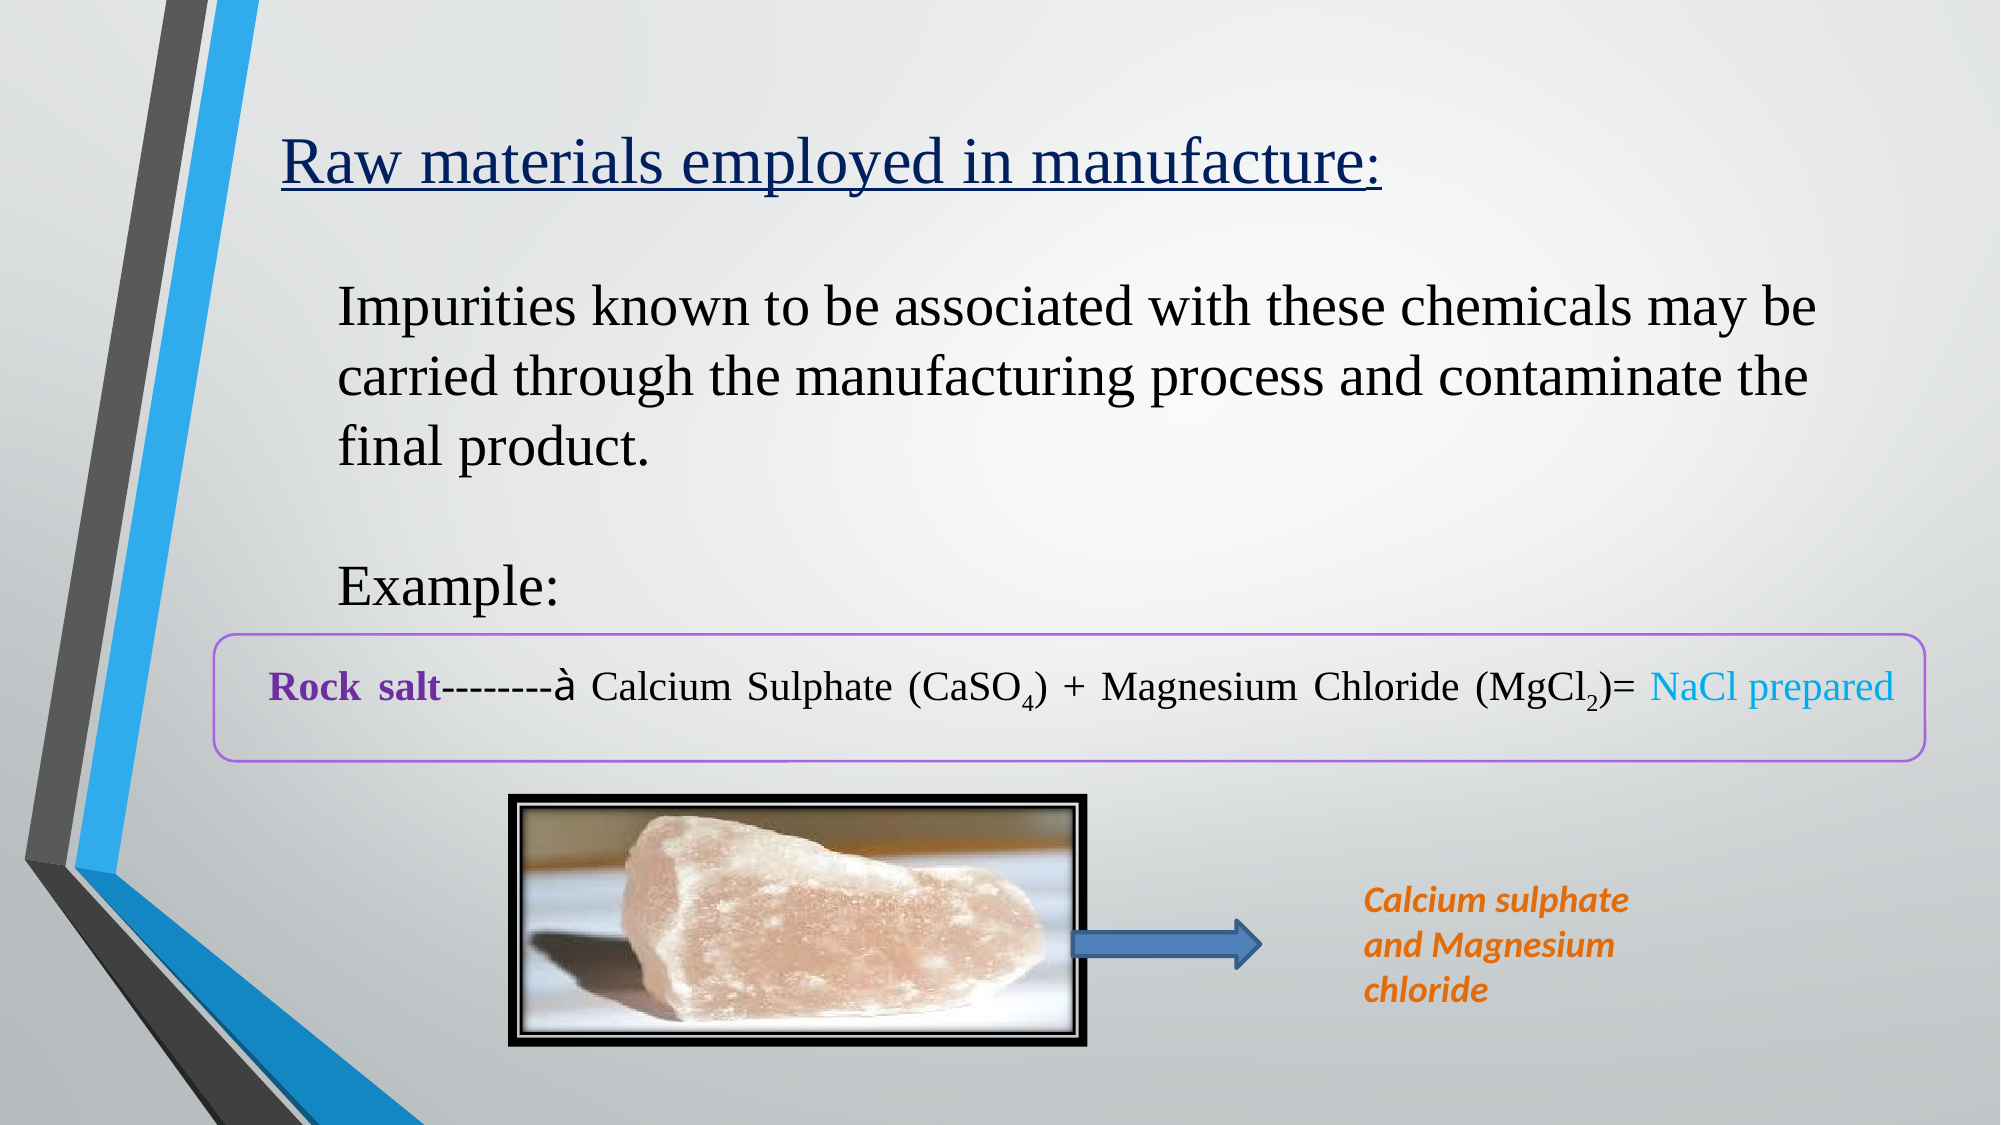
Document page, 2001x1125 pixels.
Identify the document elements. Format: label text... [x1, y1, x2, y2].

text_box [75, 723, 2000, 799]
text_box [507, 793, 1263, 1047]
text_box Rock salt--------à Calcium Sulphate (CaSO4) + Magnesium Chloride (MgCl2)= NaCl prepared [253, 750, 1925, 774]
title Raw materials employed in manufacture: Impurities known to be associated with these chemicals may be carried through the manufacturing process and contaminate the final product. Example: [265, 112, 1910, 633]
text_box [212, 633, 1927, 763]
text_box Calcium sulphate and Magnesium chloride [1348, 867, 1654, 1107]
